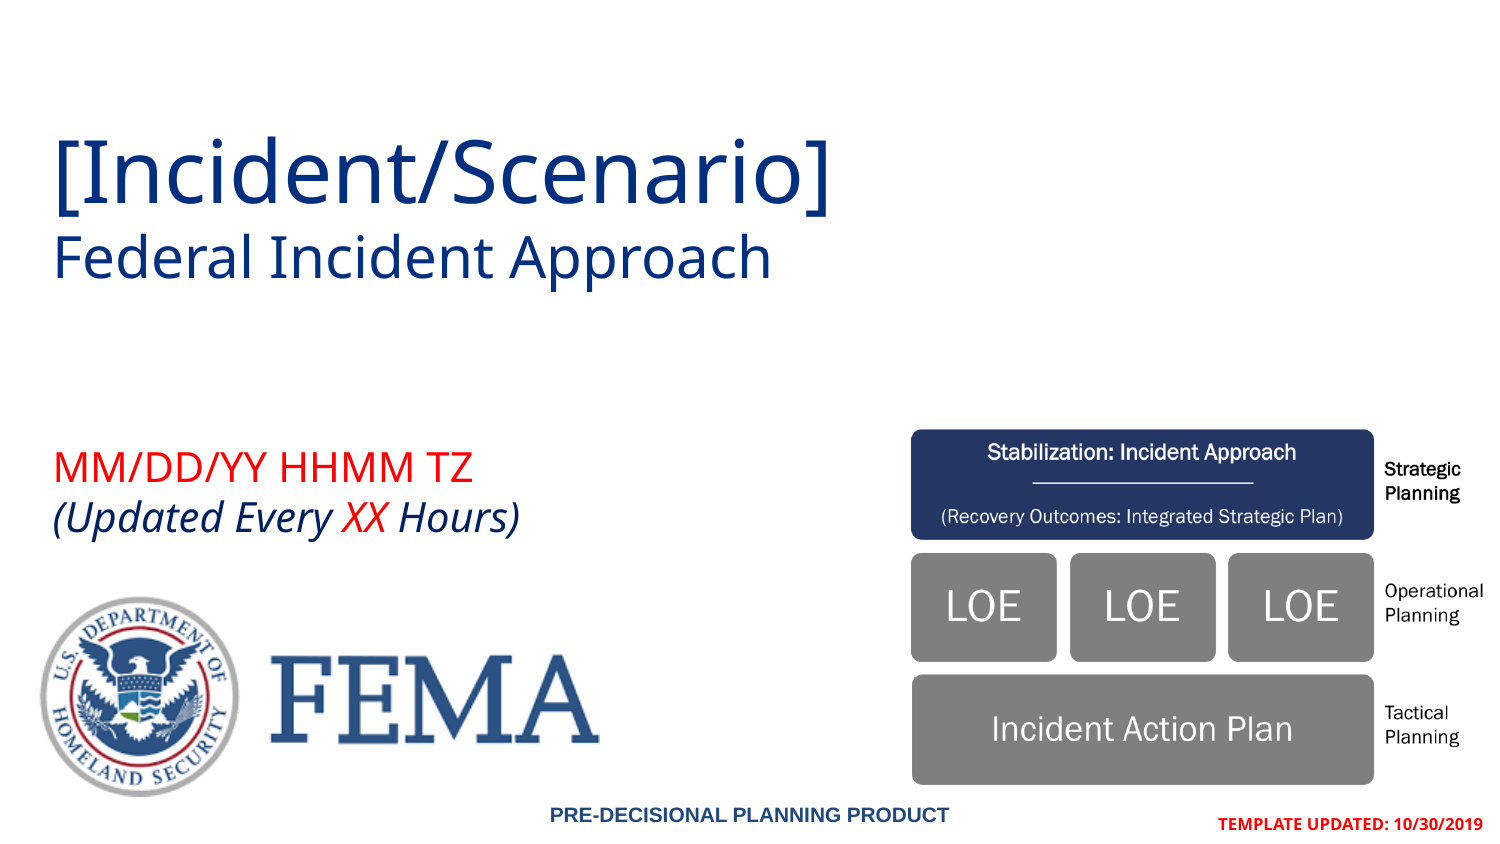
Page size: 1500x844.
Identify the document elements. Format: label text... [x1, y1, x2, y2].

text_box TEMPLATE UPDATED: 10/30/2019 [1198, 806, 1499, 842]
title [Incident/Scenario] Federal Incident Approach [37, 46, 1463, 360]
text_box MM/DD/YY HHMM TZ (Updated Every XX Hours) [37, 409, 1059, 522]
picture [903, 421, 1500, 790]
picture [37, 596, 600, 797]
